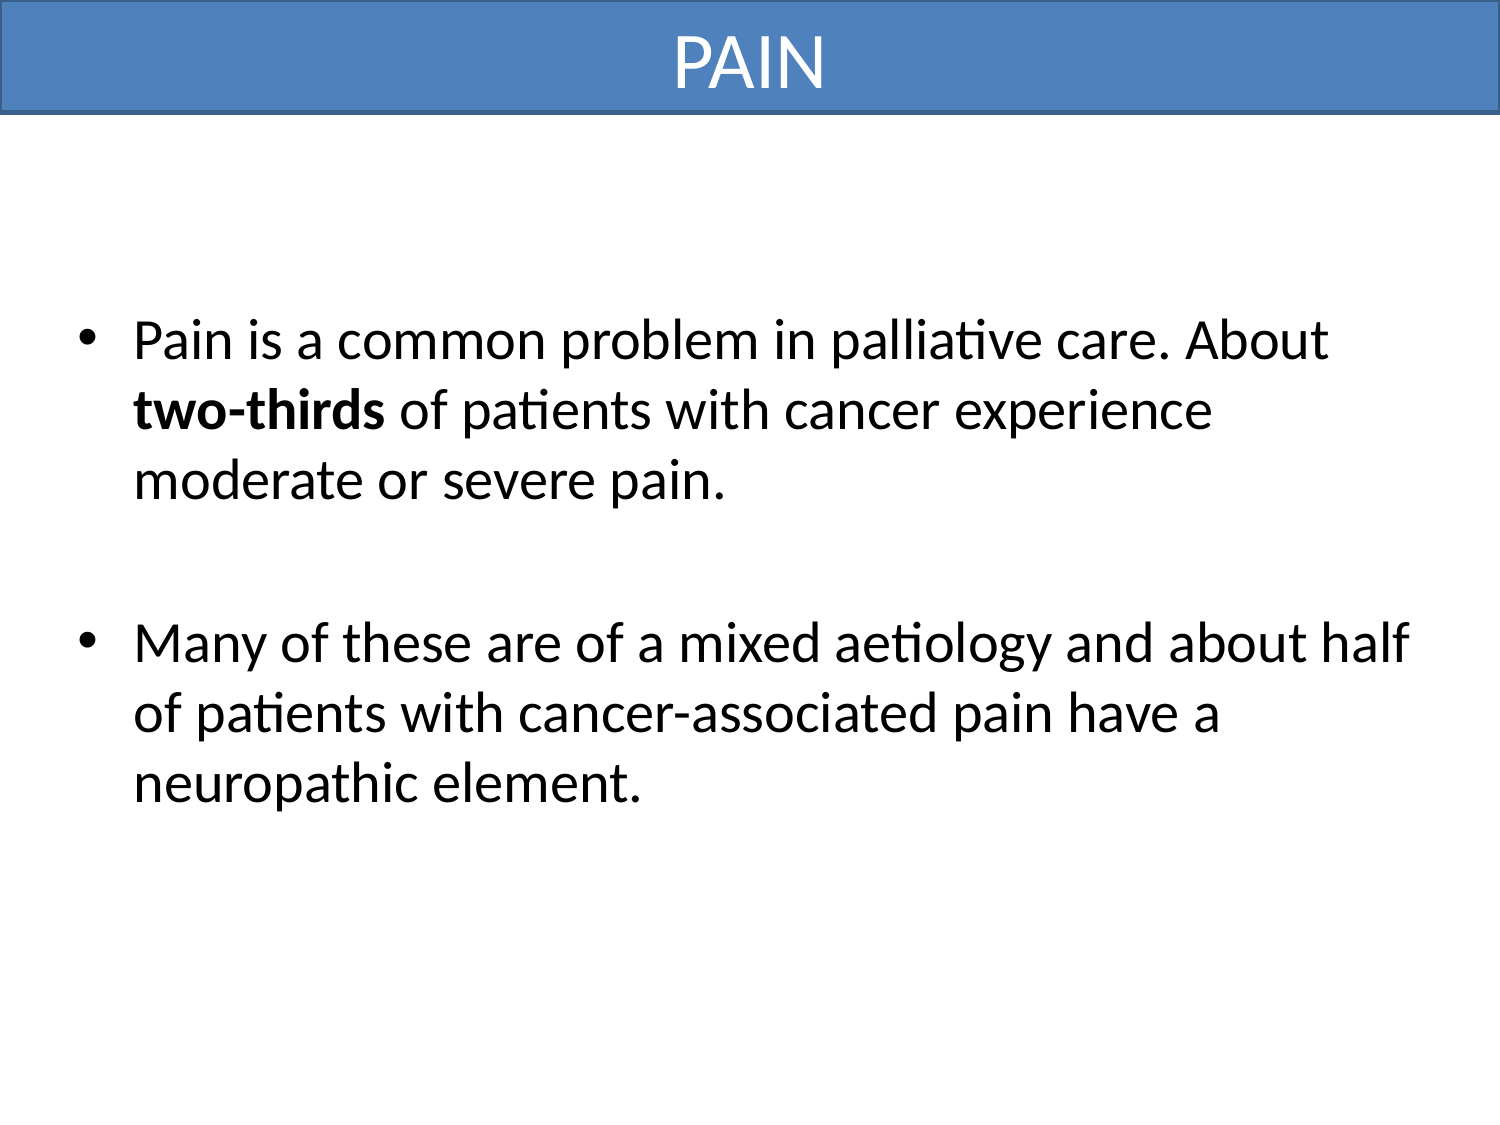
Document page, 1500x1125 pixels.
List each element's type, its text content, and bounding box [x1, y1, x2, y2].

title PAIN [0, 0, 1500, 115]
list Pain is a common problem in palliative care. About two-thirds of patients with cancer experience moderate or severe pain. Many of these are of a mixed aetiology and about half of patients with cancer-associated pain have a neuropathic element. [62, 212, 1450, 1063]
